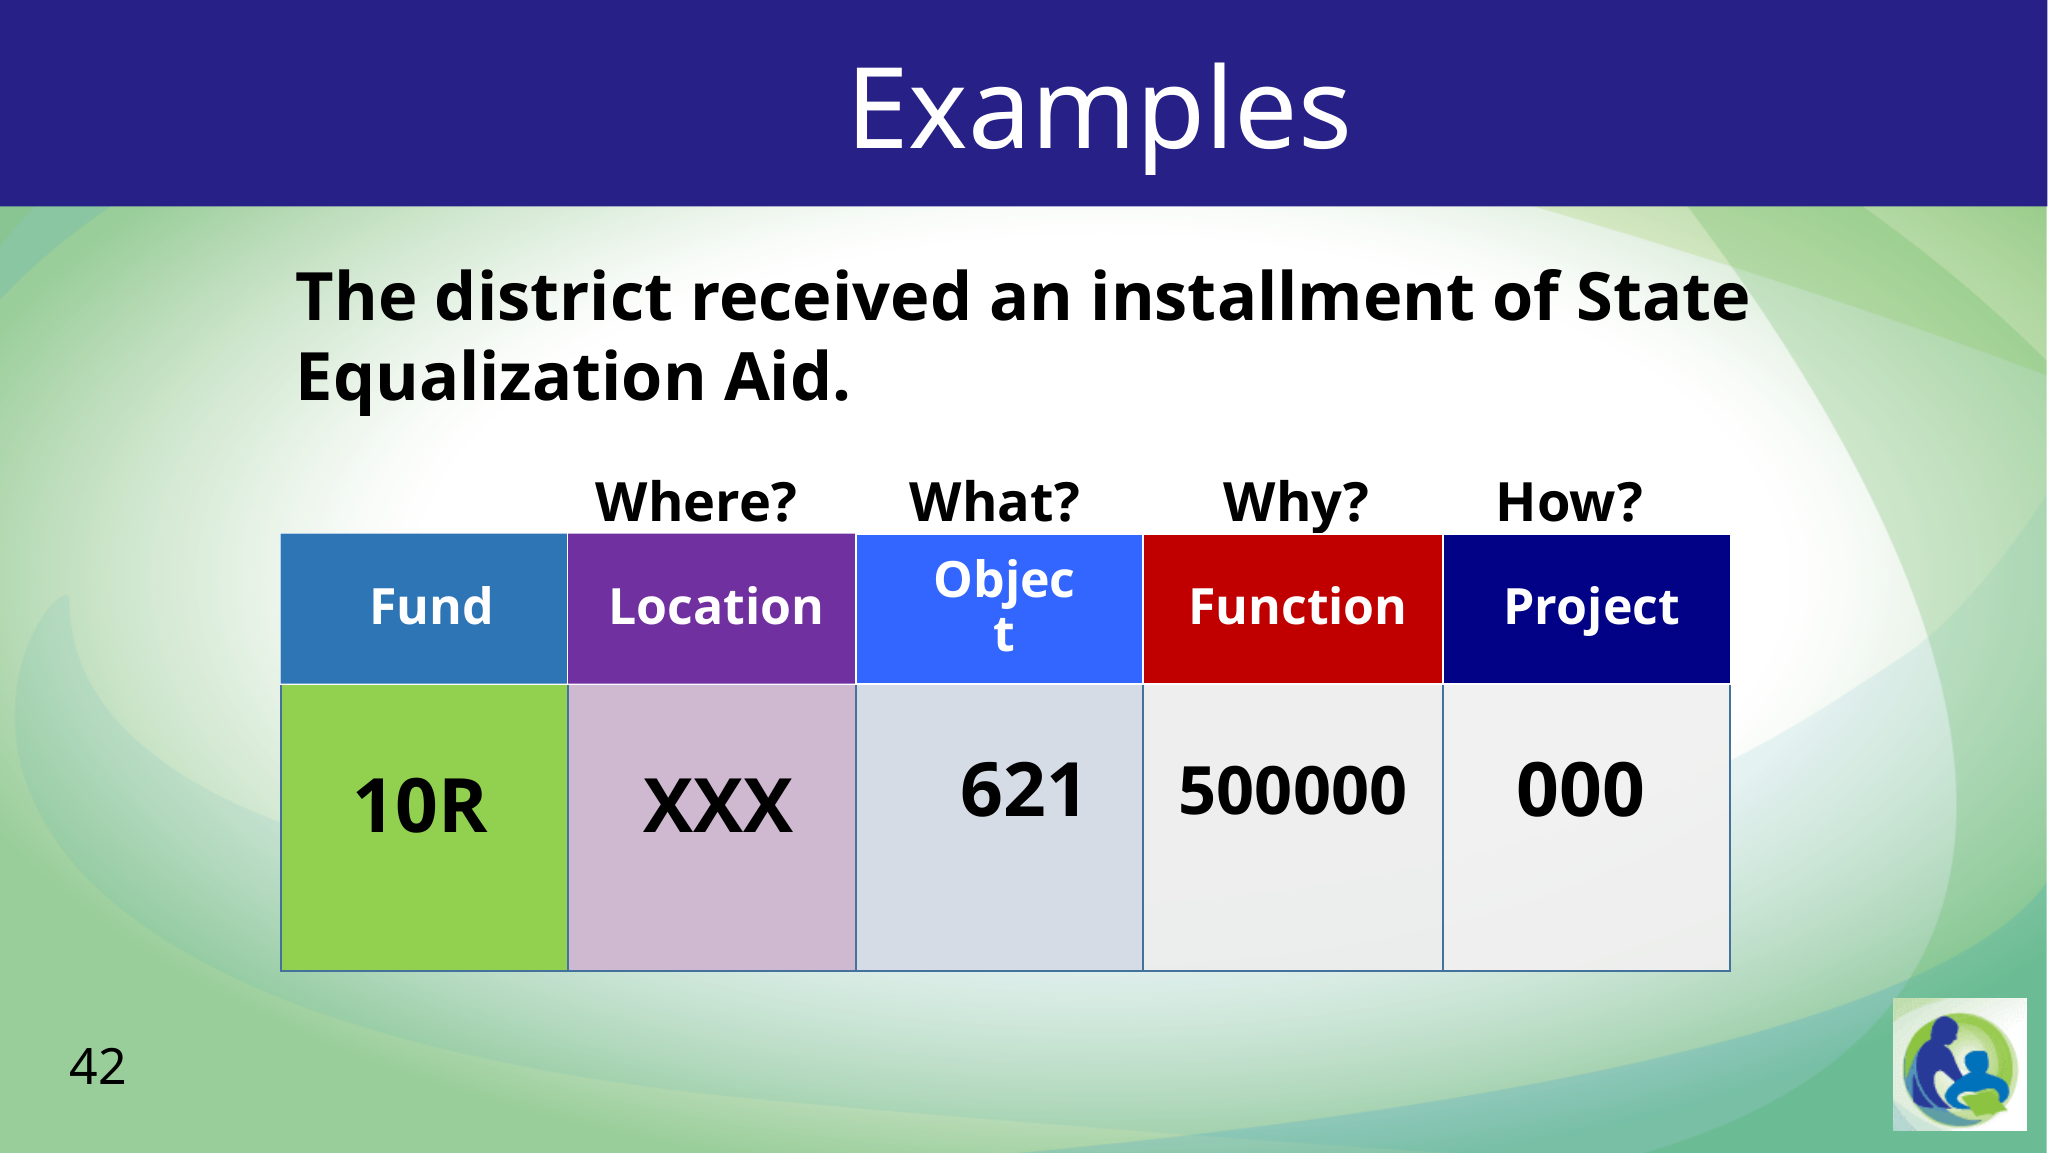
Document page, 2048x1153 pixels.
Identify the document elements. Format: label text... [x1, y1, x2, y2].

text_box XXX [618, 750, 819, 855]
list Examples [199, 0, 2000, 207]
picture [0, 207, 2047, 1153]
text_box [1442, 685, 1731, 733]
text_box [1442, 839, 1731, 972]
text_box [1143, 533, 1442, 684]
text_box 10R [330, 750, 511, 855]
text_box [568, 533, 855, 684]
text_box [567, 685, 855, 972]
text_box [1142, 685, 1442, 972]
text_box 000 [1430, 733, 1731, 839]
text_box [855, 533, 1143, 684]
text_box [1442, 533, 1731, 684]
list The district received an installment of State Equalization Aid. Where? What? Why? How? [280, 246, 1894, 531]
text_box [855, 685, 1142, 972]
text_box [280, 685, 567, 972]
text_box 500000 [1143, 740, 1430, 835]
text_box 621 [880, 733, 1131, 839]
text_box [280, 533, 568, 684]
